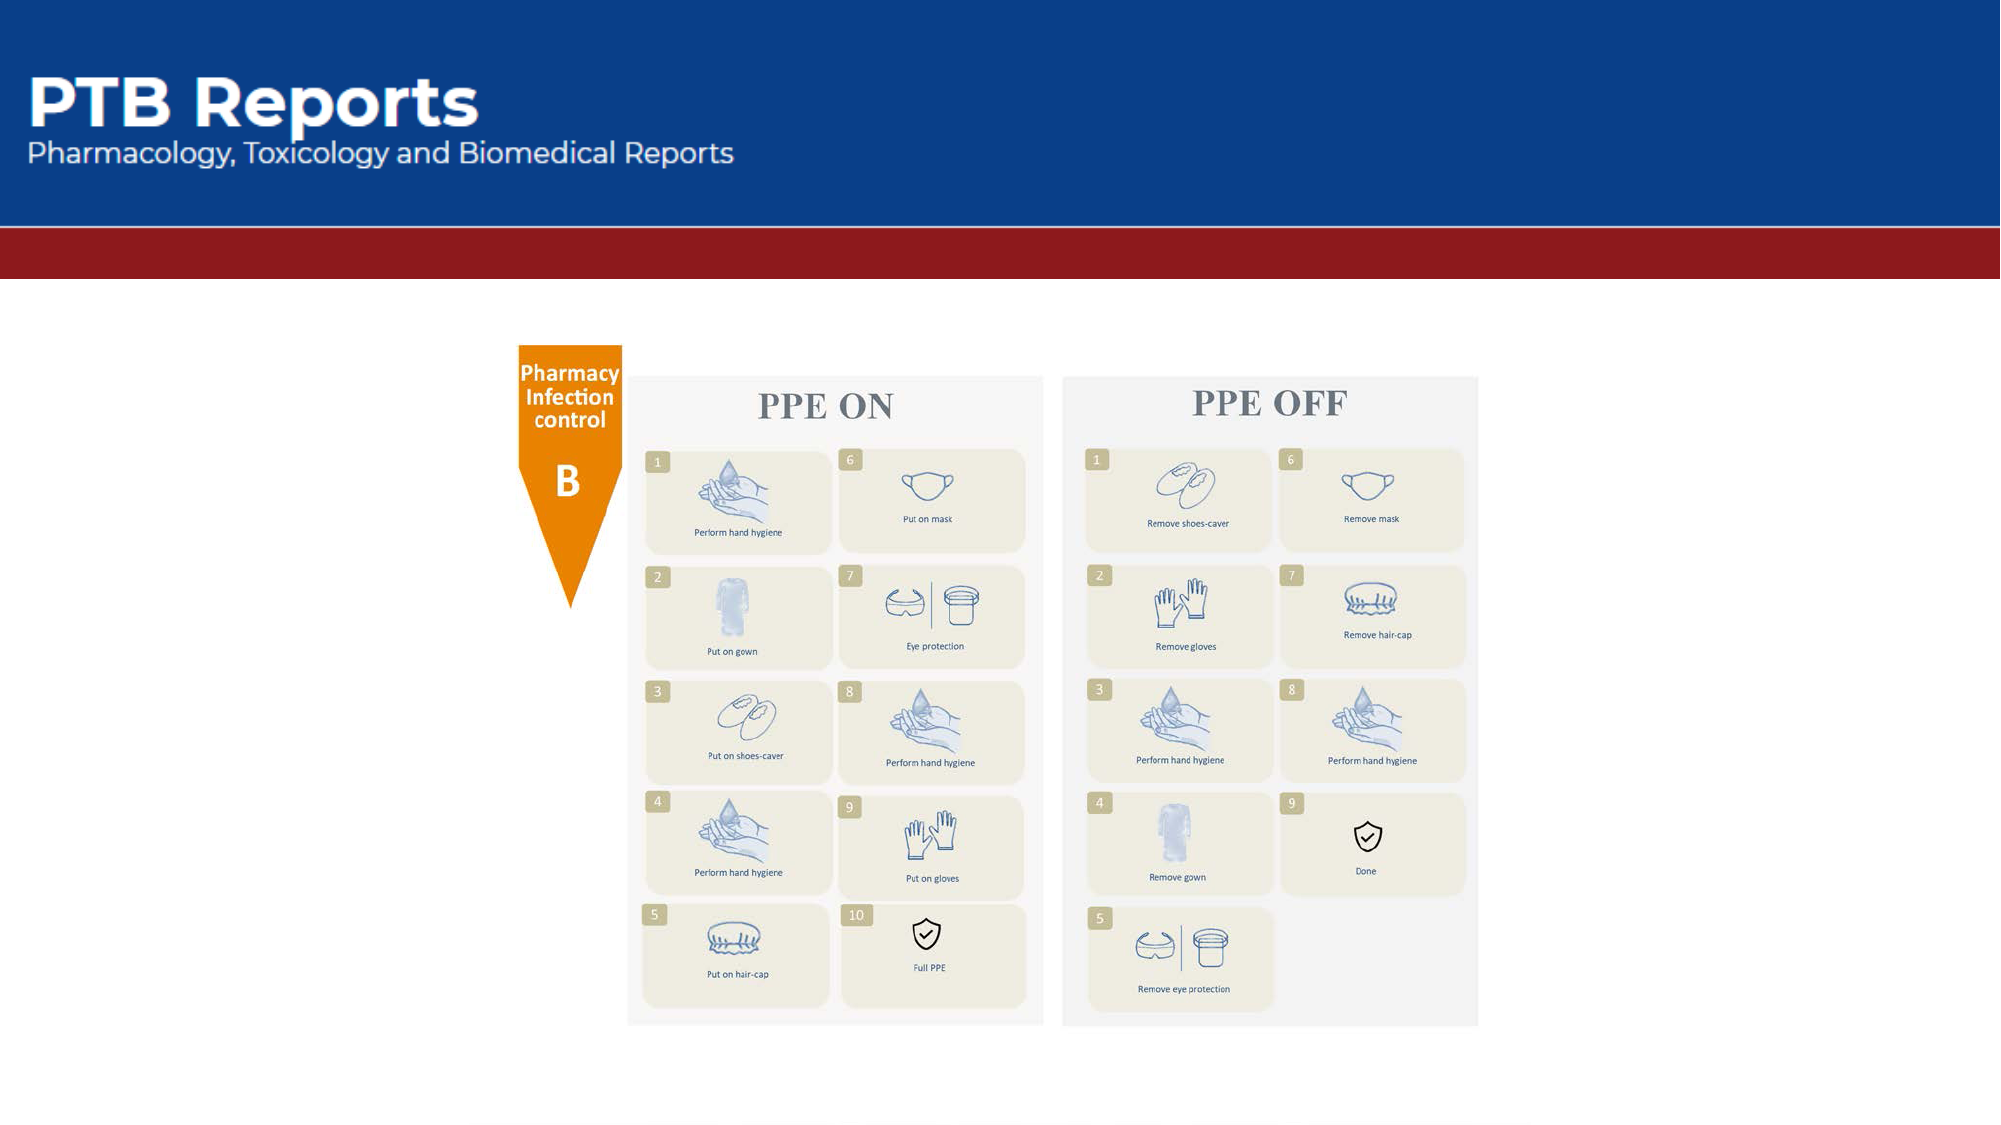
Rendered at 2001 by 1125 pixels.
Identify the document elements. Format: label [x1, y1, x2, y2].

picture [469, 295, 1531, 1125]
picture [0, 0, 2000, 279]
